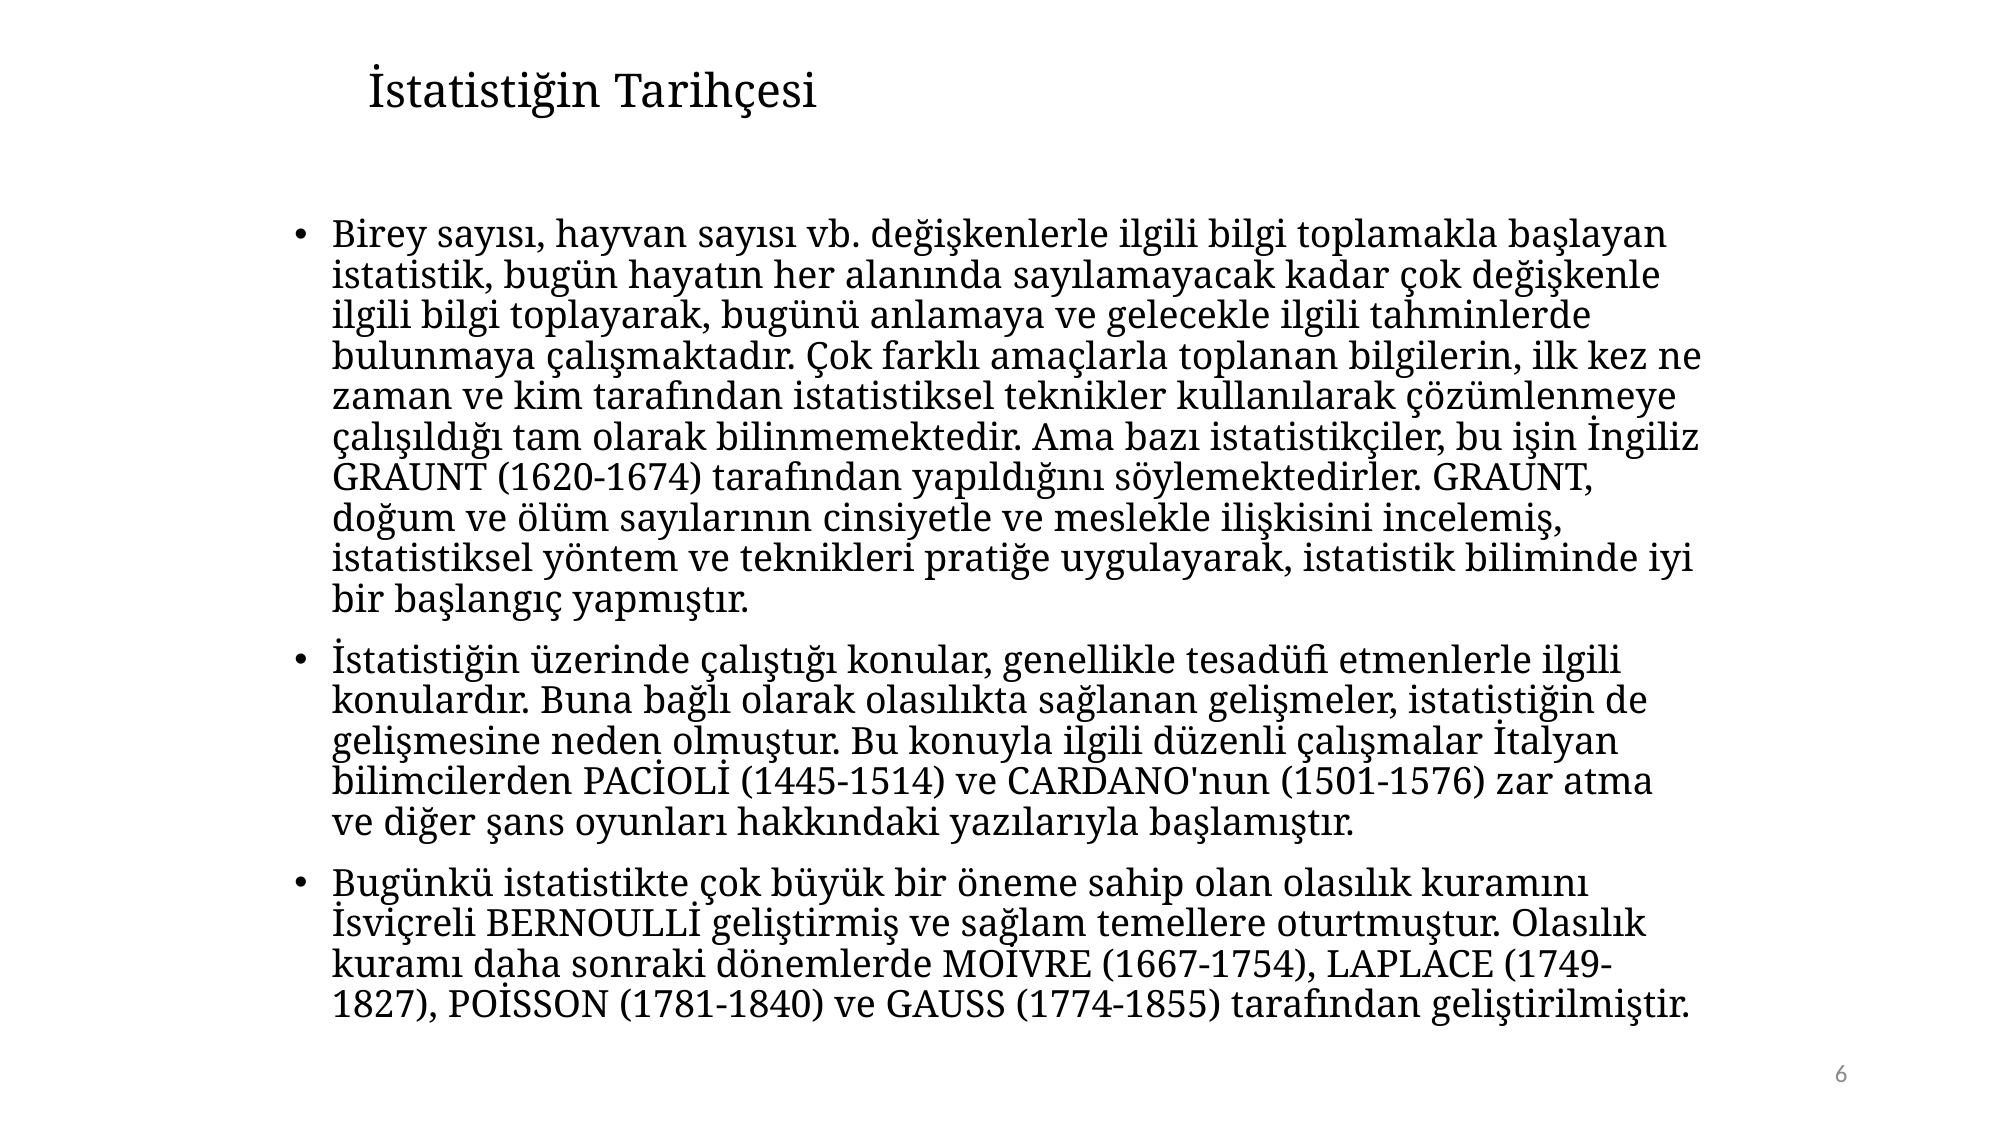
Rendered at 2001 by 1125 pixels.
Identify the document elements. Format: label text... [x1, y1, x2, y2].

slide_number 6 [1412, 1042, 1863, 1103]
list Birey sayısı, hayvan sayısı vb. değişkenlerle ilgili bilgi toplamakla başlayan istatistik, bugün hayatın her alanında sayılamayacak kadar çok değişkenle ilgili bilgi toplayarak, bugünü anlamaya ve gelecekle ilgili tahminlerde bulunmaya çalışmaktadır. Çok farklı amaçlarla toplanan bilgilerin, ilk kez ne zaman ve kim tarafından istatistiksel teknikler kullanılarak çözümlenmeye çalışıldığı tam olarak bilinmemektedir. Ama bazı istatistikçiler, bu işin İngiliz GRAUNT (1620-1674) tarafından yapıldığını söylemektedirler. GRAUNT, doğum ve ölüm sayılarının cinsiyetle ve meslekle ilişkisini incelemiş, istatistiksel yöntem ve teknikleri pratiğe uygulayarak, istatistik biliminde iyi bir başlangıç yapmıştır. İstatistiğin üzerinde çalıştığı konular, genellikle tesadüfi etmenlerle ilgili konulardır. Buna bağlı olarak olasılıkta sağlanan gelişmeler, istatistiğin de gelişmesine neden olmuştur. Bu konuyla ilgili düzenli çalışmalar İtalyan bilimcilerden PACİOLİ (1445-1514) ve CARDANO'nun (1501-1576) zar atma ve diğer şans oyunları hakkındaki yazılarıyla başlamıştır. Bugünkü istatistikte çok büyük bir öneme sahip olan olasılık kuramını İsviçreli BERNOULLİ geliştirmiş ve sağlam temellere oturtmuştur. Olasılık kuramı daha sonraki dönemlerde MOİVRE (1667-1754), LAPLACE (1749-1827), POİSSON (1781-1840) ve GAUSS (1774-1855) tarafından geliştirilmiştir. [279, 208, 1721, 1125]
title İstatistiğin Tarihçesi [353, 59, 1647, 126]
